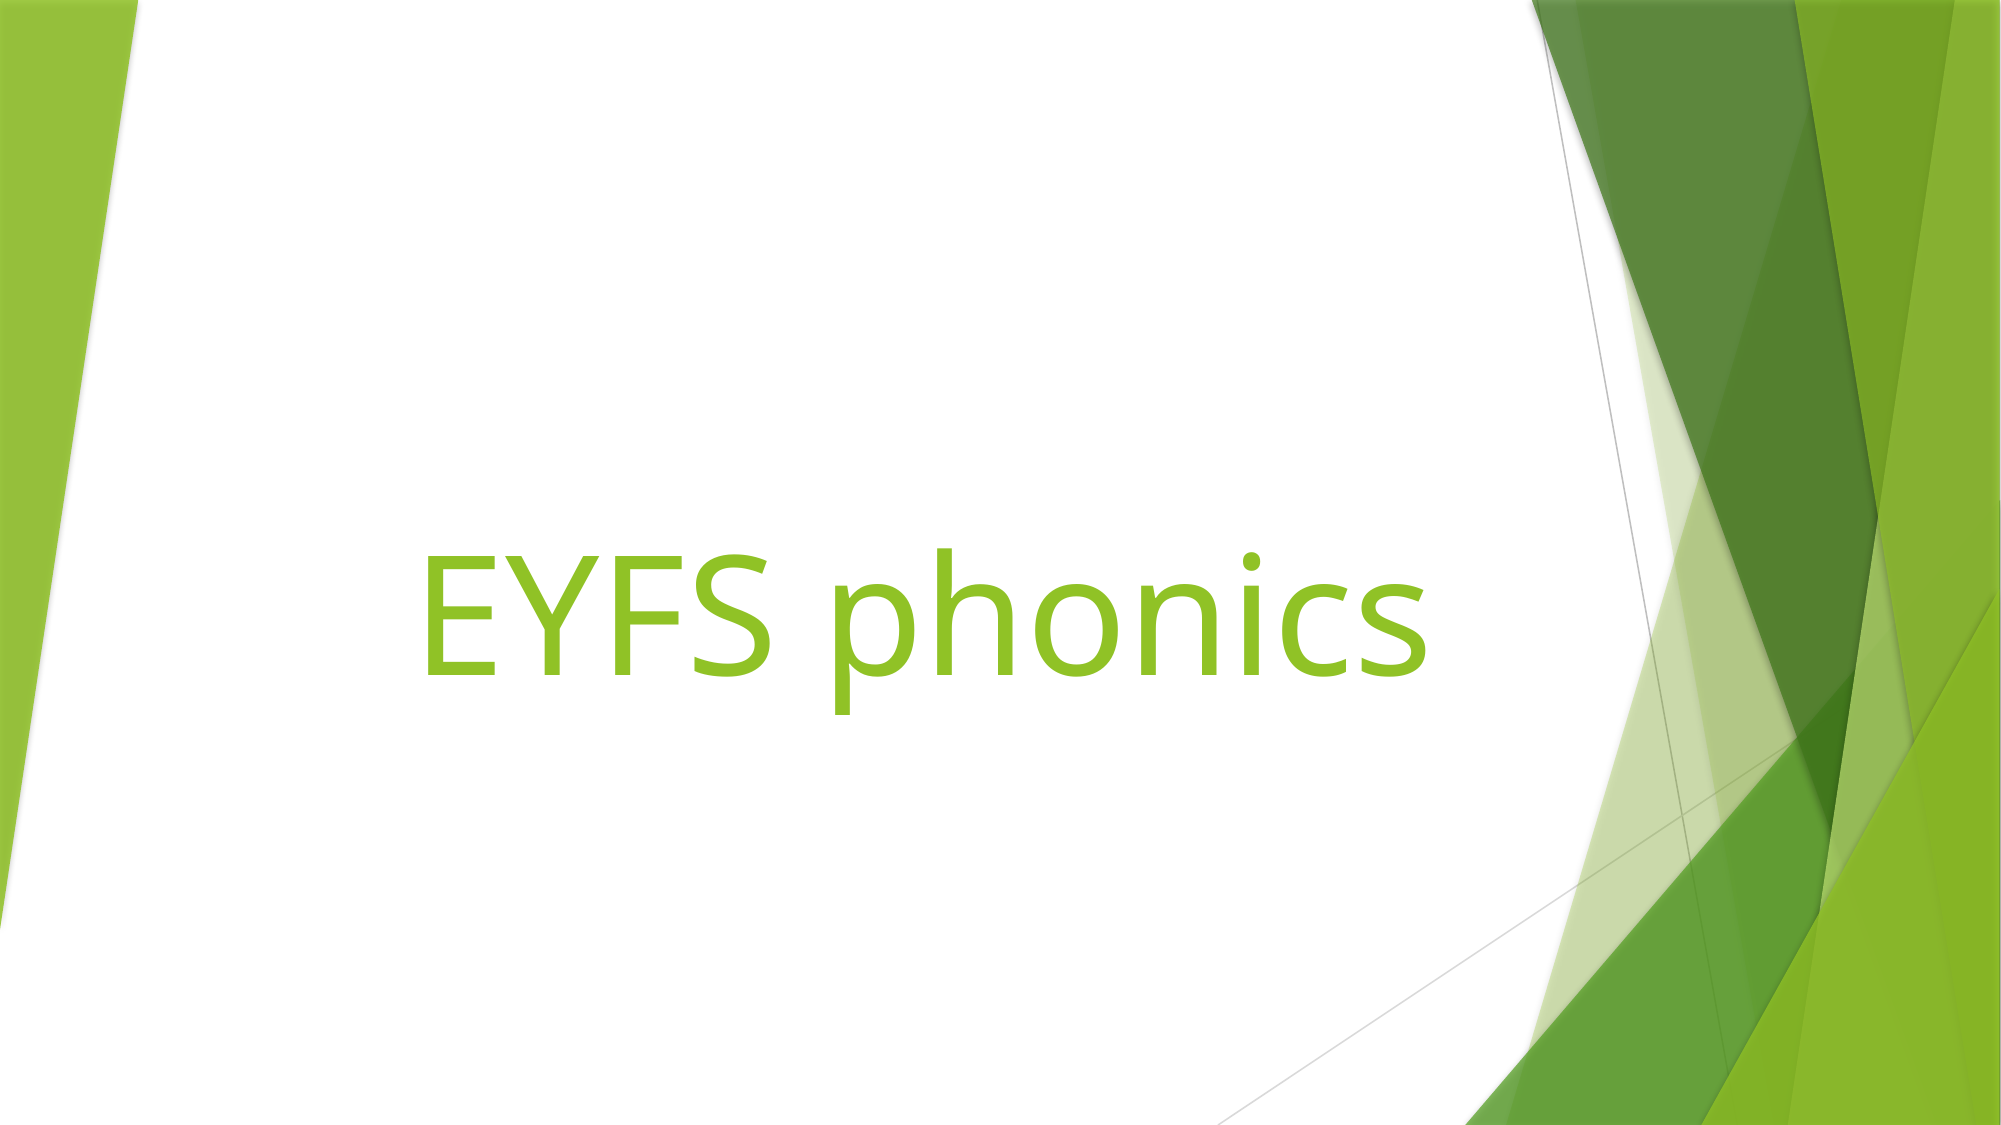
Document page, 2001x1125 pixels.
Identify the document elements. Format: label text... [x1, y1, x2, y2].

title EYFS phonics [174, 445, 1449, 716]
